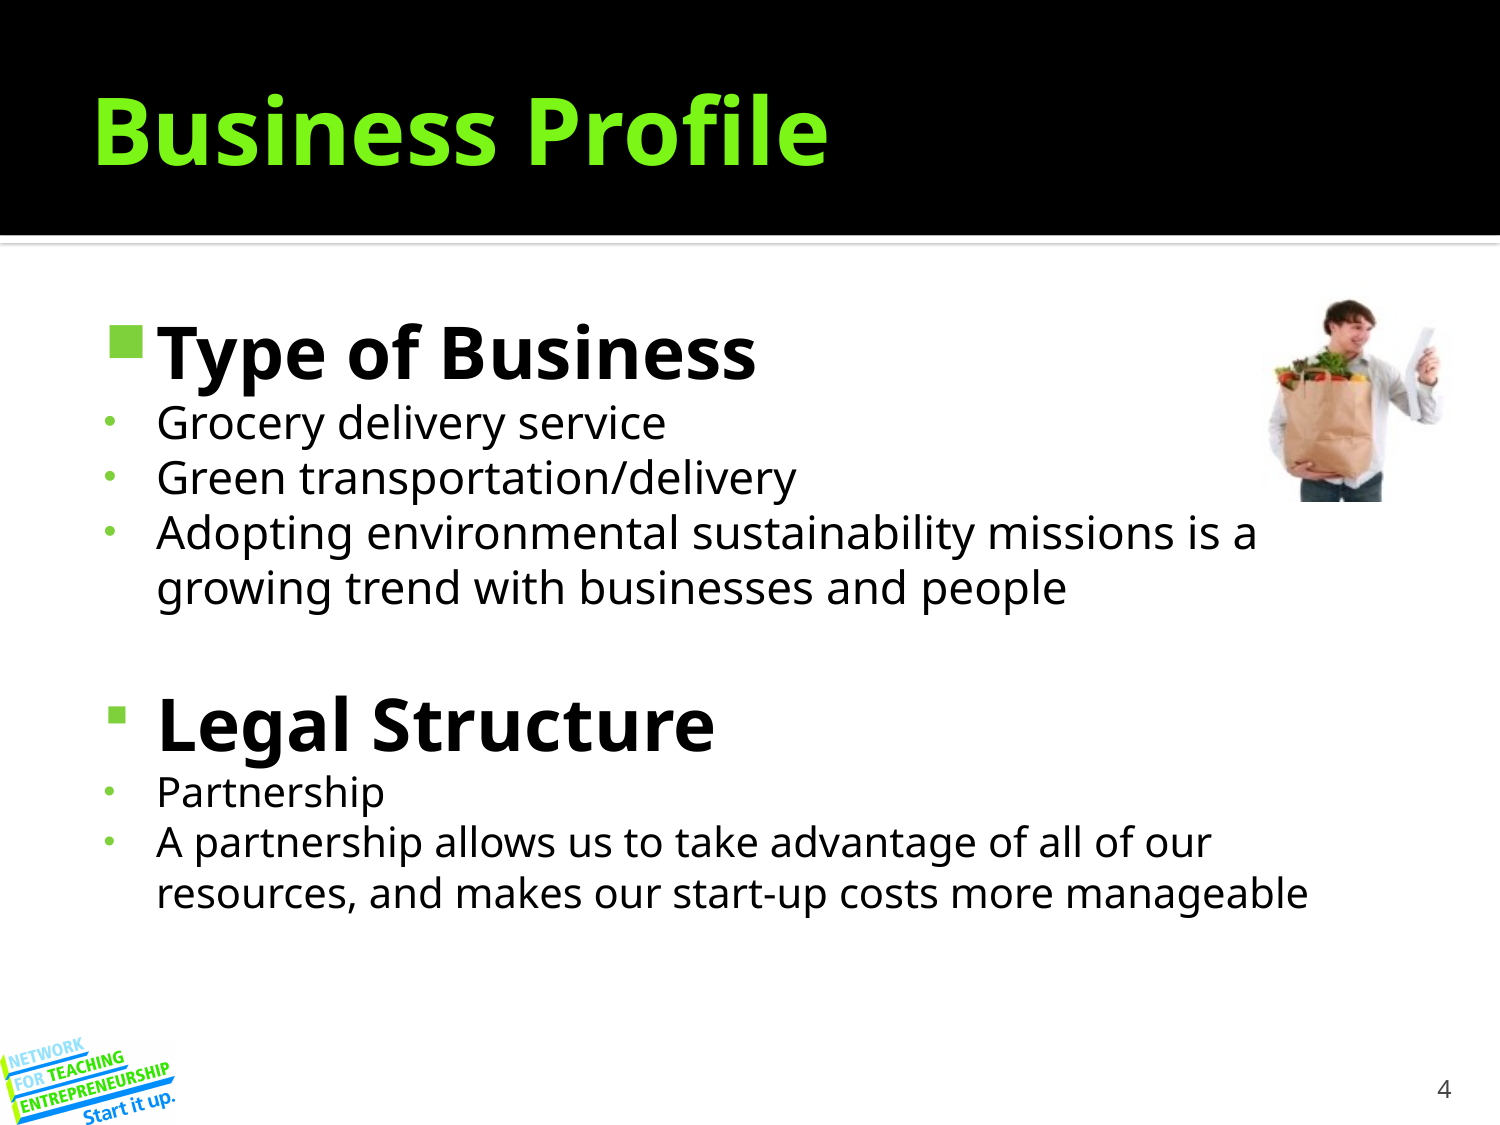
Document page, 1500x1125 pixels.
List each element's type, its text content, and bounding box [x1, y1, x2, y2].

picture [1262, 262, 1453, 503]
list Type of Business Grocery delivery service Green transportation/delivery Adopting environmental sustainability missions is a growing trend with businesses and people Legal Structure Partnership A partnership allows us to take advantage of all of our resources, and makes our start-up costs more manageable [75, 291, 1425, 1050]
title Business Profile [75, 25, 1425, 231]
picture [0, 1037, 175, 1125]
slide_number 4 [1345, 1062, 1467, 1108]
